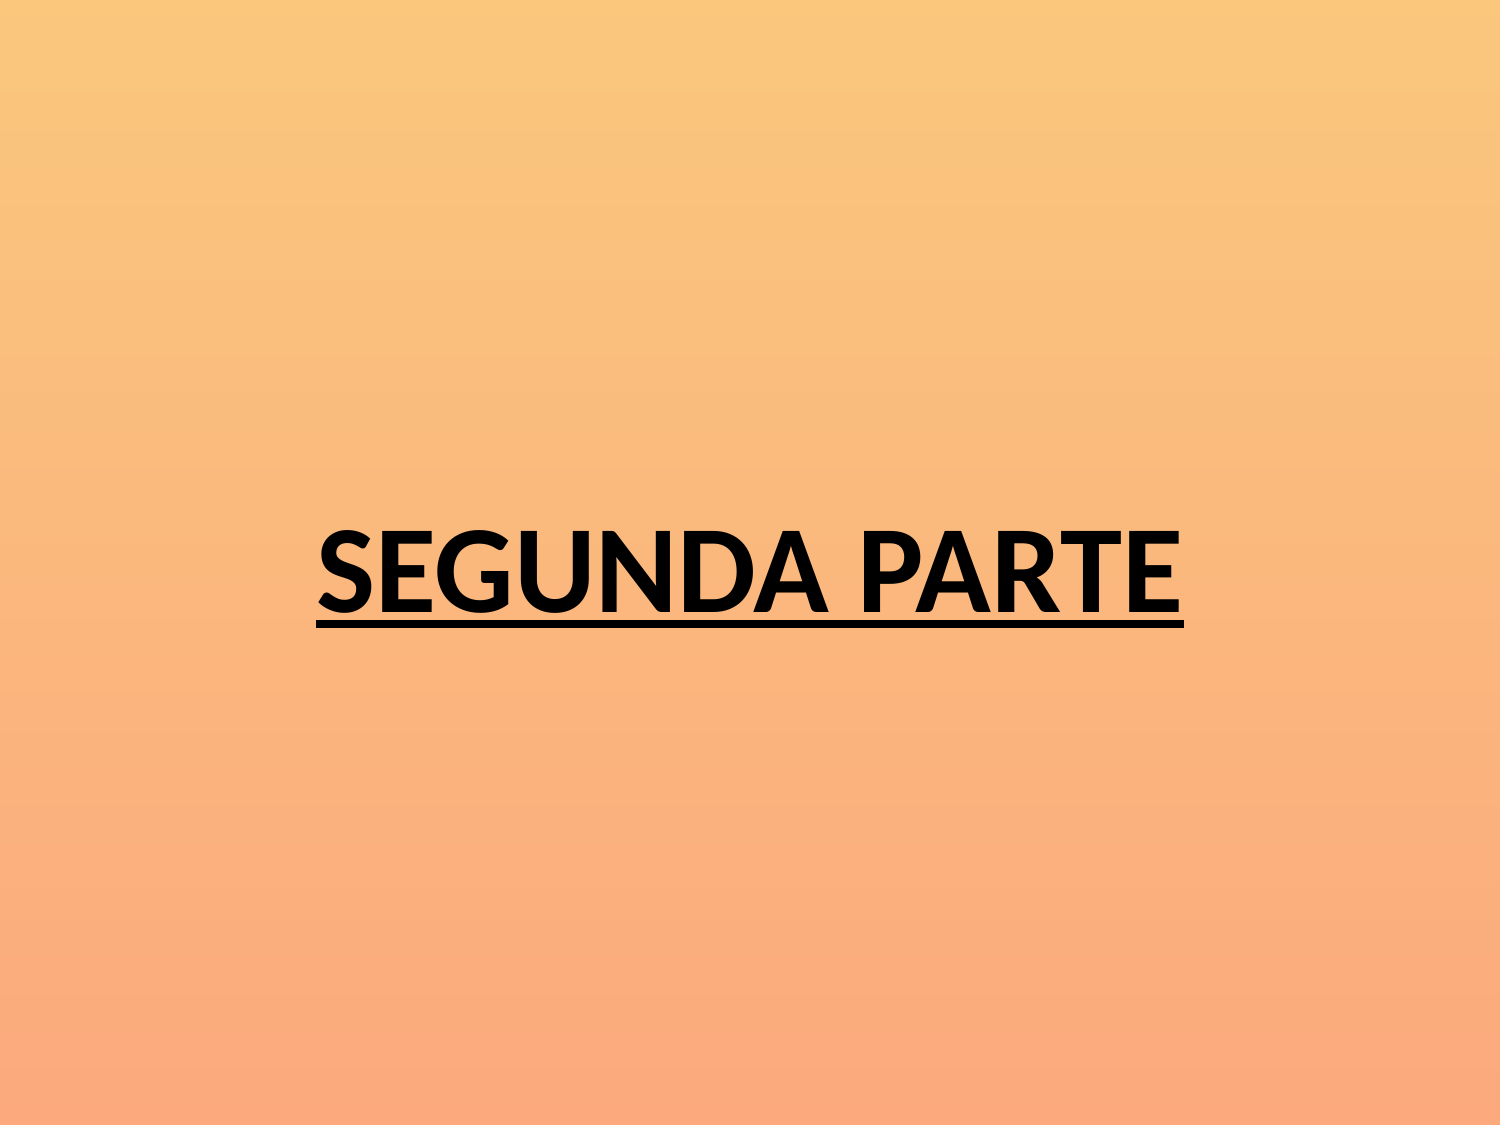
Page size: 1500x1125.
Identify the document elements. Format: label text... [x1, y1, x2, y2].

title SEGUNDA PARTE [75, 0, 1425, 1125]
